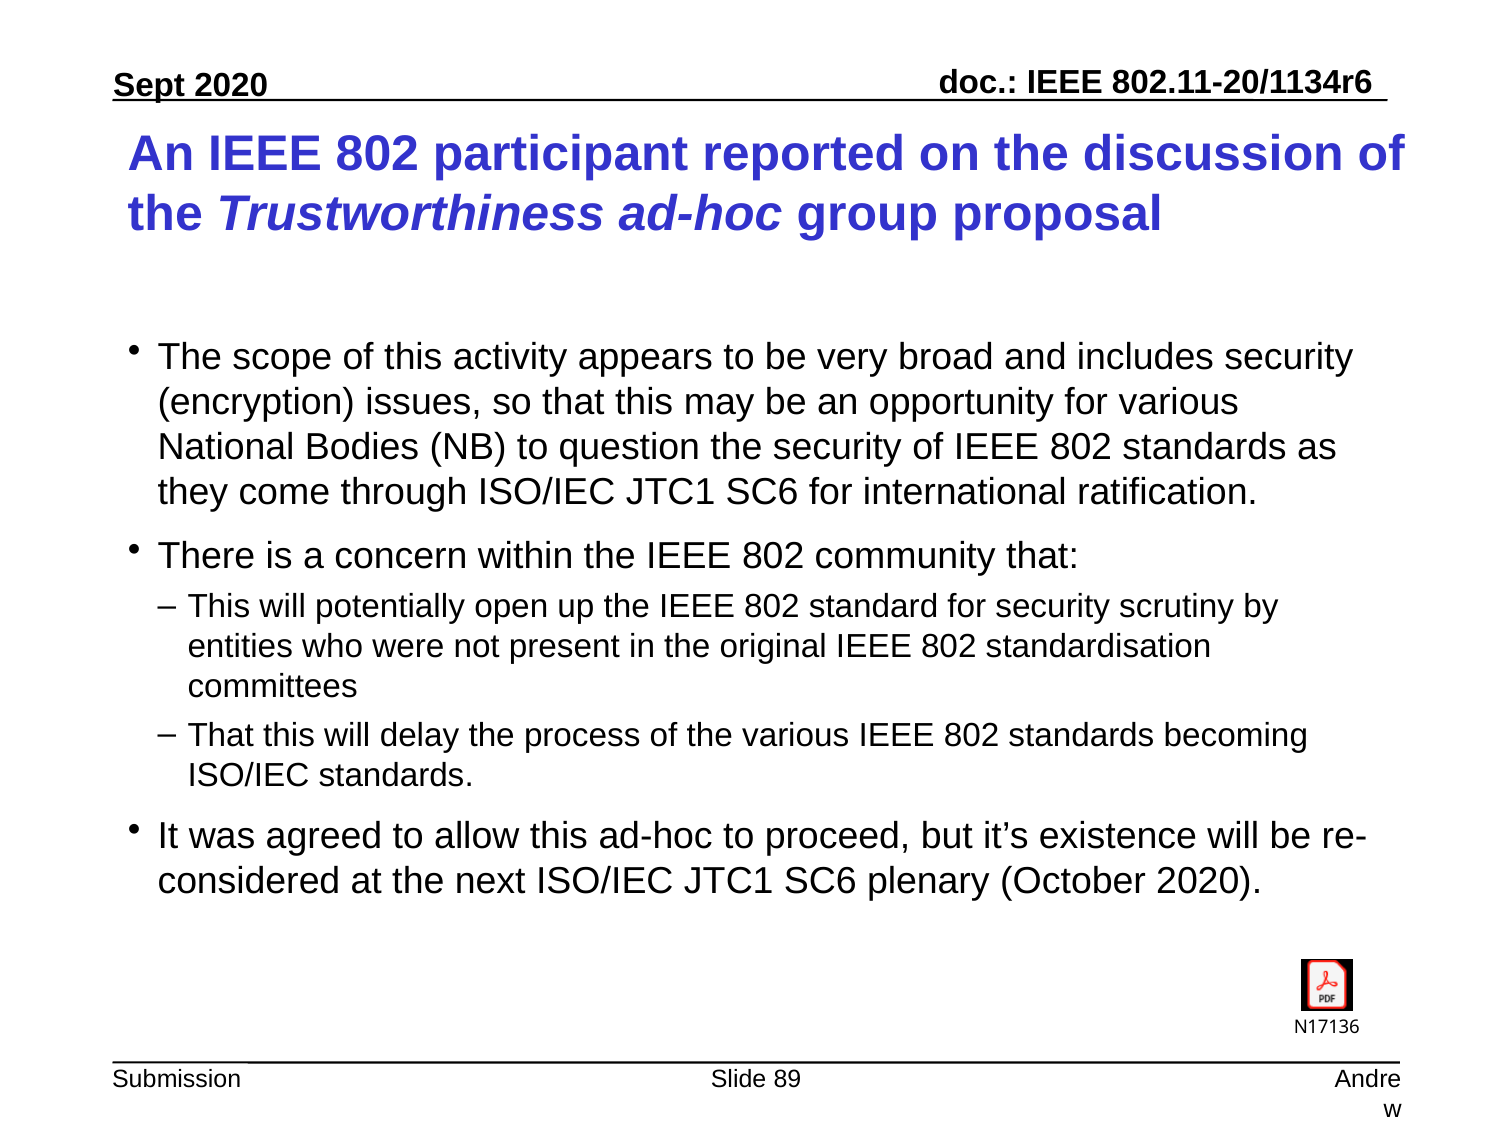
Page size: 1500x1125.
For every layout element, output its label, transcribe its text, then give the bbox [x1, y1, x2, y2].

title An IEEE 802 participant reported on the discussion of the Trustworthiness ad-hoc group proposal [112, 112, 1475, 288]
slide_number Slide 89 [709, 1061, 803, 1093]
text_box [1251, 959, 1402, 1093]
list The scope of this activity appears to be very broad and includes security (encryption) issues, so that this may be an opportunity for various National Bodies (NB) to question the security of IEEE 802 standards as they come through ISO/IEC JTC1 SC6 for international ratification. There is a concern within the IEEE 802 community that: This will potentially open up the IEEE 802 standard for security scrutiny by entities who were not present in the original IEEE 802 standardisation committees That this will delay the process of the various IEEE 802 standards becoming ISO/IEC standards. It was agreed to allow this ad-hoc to proceed, but it’s existence will be re-considered at the next ISO/IEC JTC1 SC6 plenary (October 2020). [112, 324, 1388, 1000]
